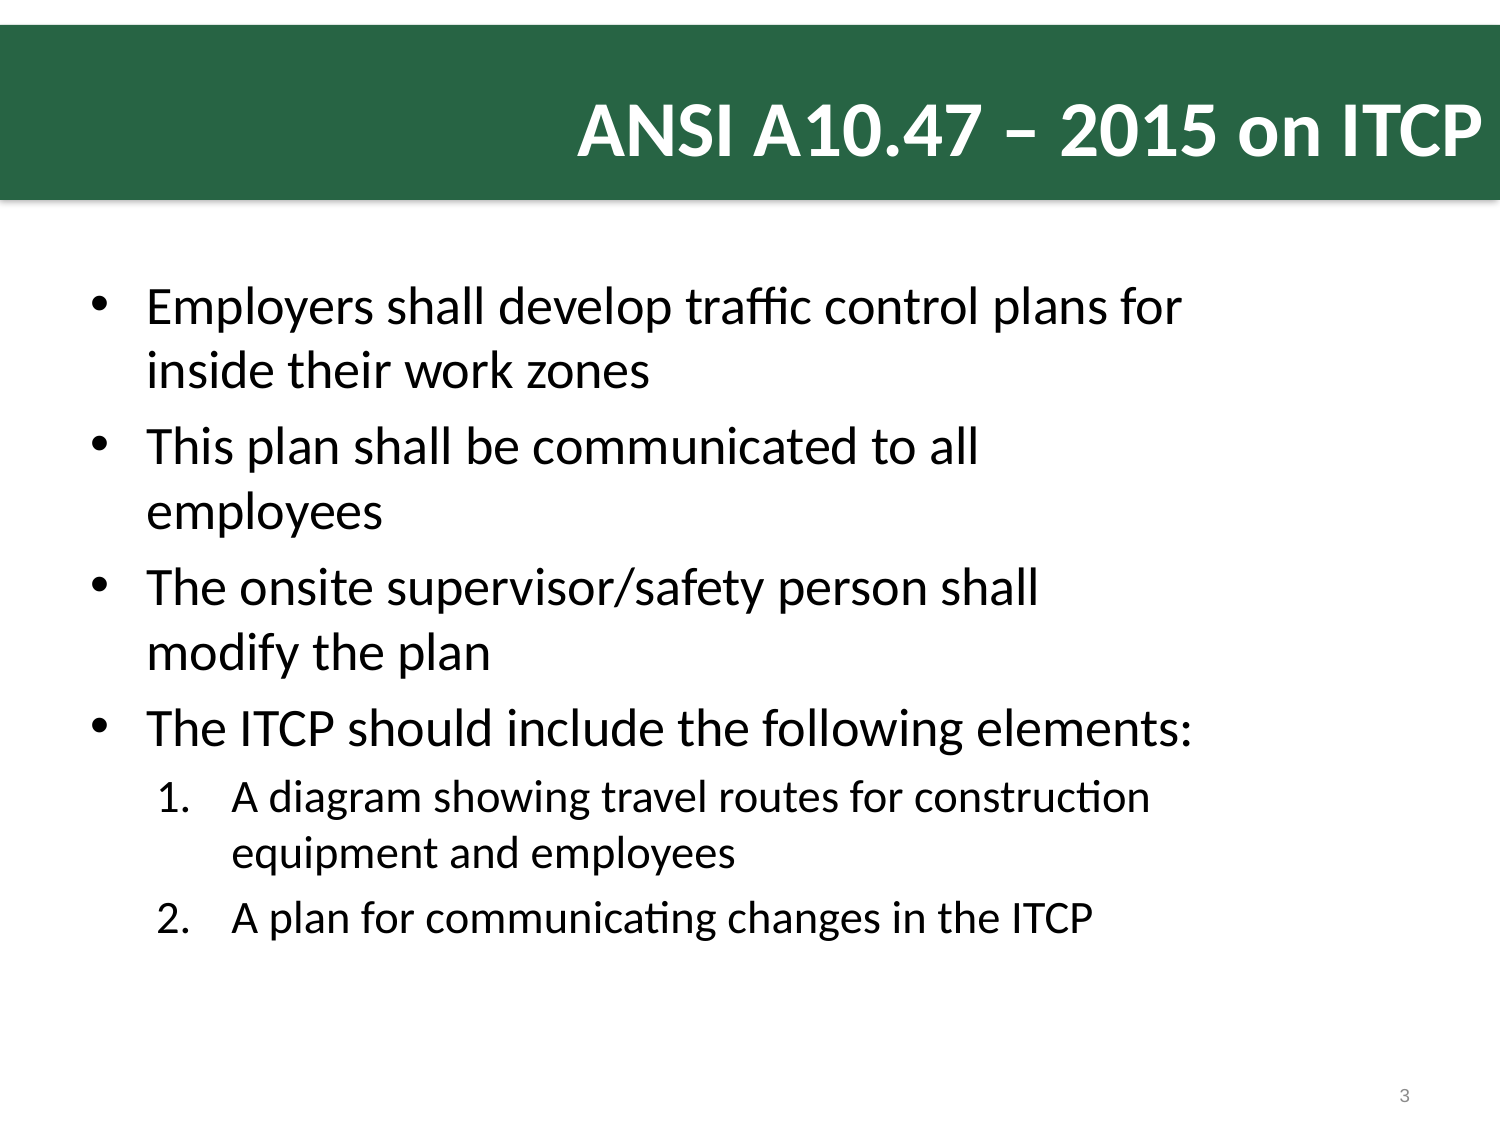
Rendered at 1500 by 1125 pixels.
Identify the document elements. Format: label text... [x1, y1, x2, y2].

title ANSI A10.47 – 2015 on ITCP [12, 37, 1500, 213]
slide_number 3 [1350, 1065, 1425, 1125]
list Employers shall develop traffic control plans for inside their work zones This plan shall be communicated to all employees The onsite supervisor/safety person shall modify the plan The ITCP should include the following elements: A diagram showing travel routes for construction equipment and employees A plan for communicating changes in the ITCP [75, 262, 1213, 1005]
